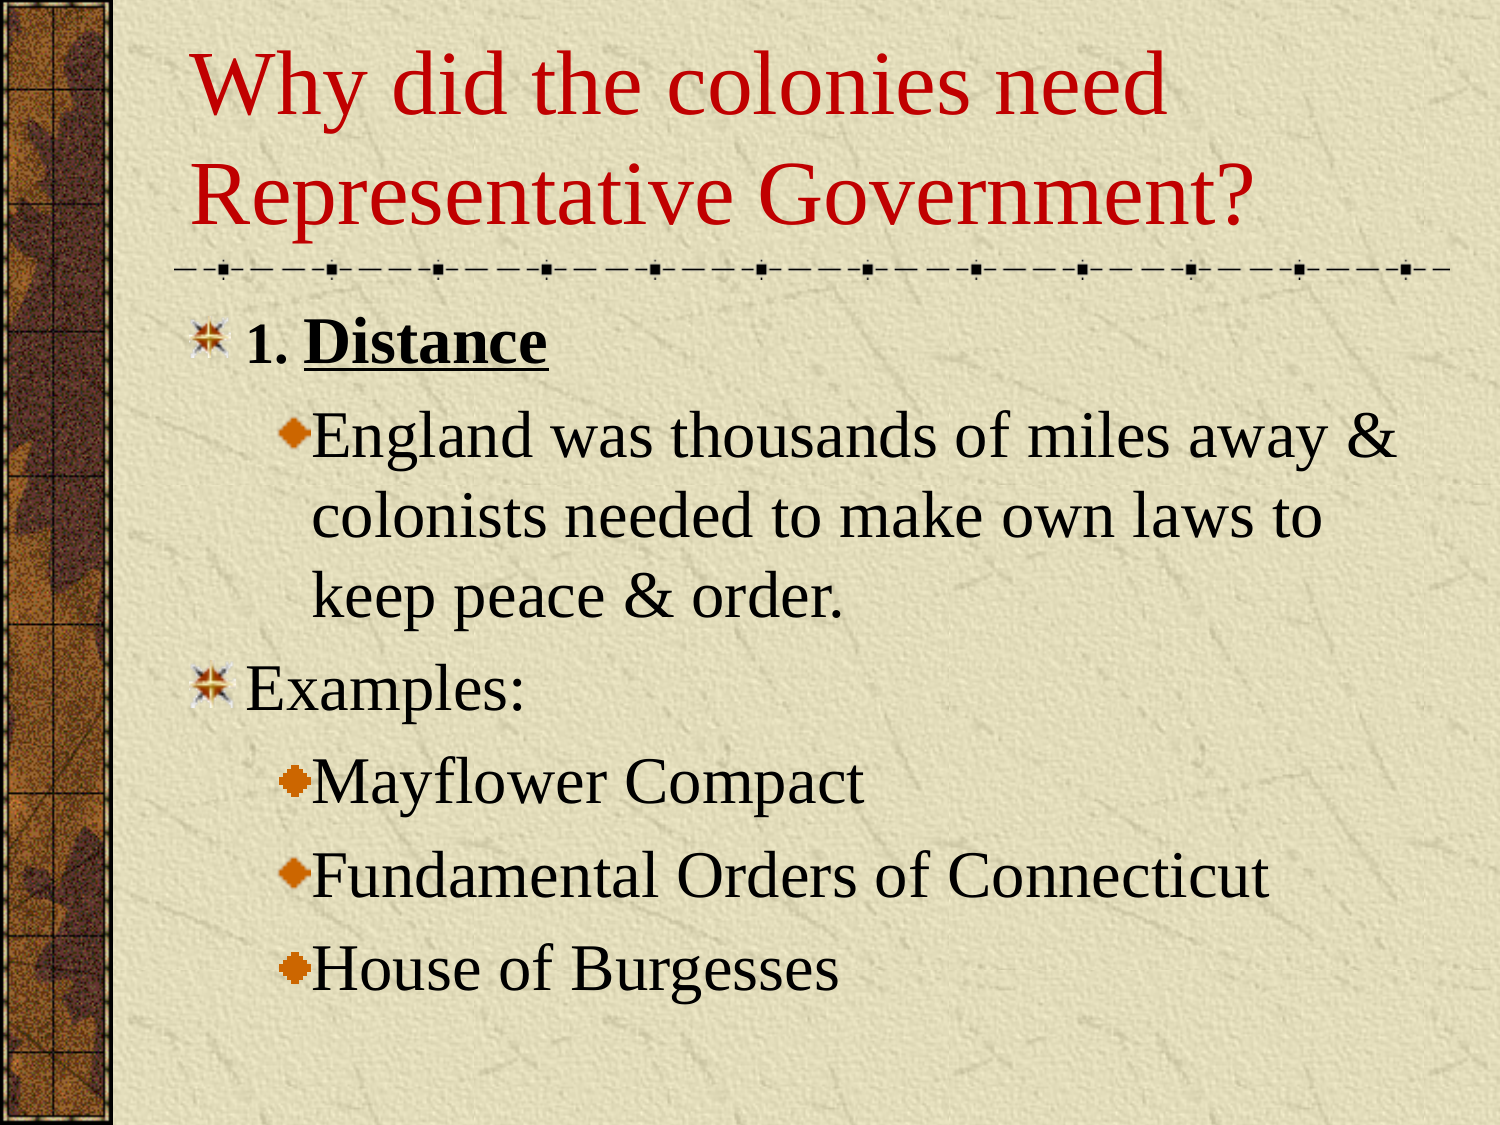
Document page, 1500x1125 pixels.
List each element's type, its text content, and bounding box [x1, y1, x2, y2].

picture [0, 0, 1500, 1125]
list 1. Distance England was thousands of miles away & colonists needed to make own laws to keep peace & order. Examples: Mayflower Compact Fundamental Orders of Connecticut House of Burgesses [173, 289, 1449, 965]
title Why did the colonies need Representative Government? [174, 62, 1451, 251]
